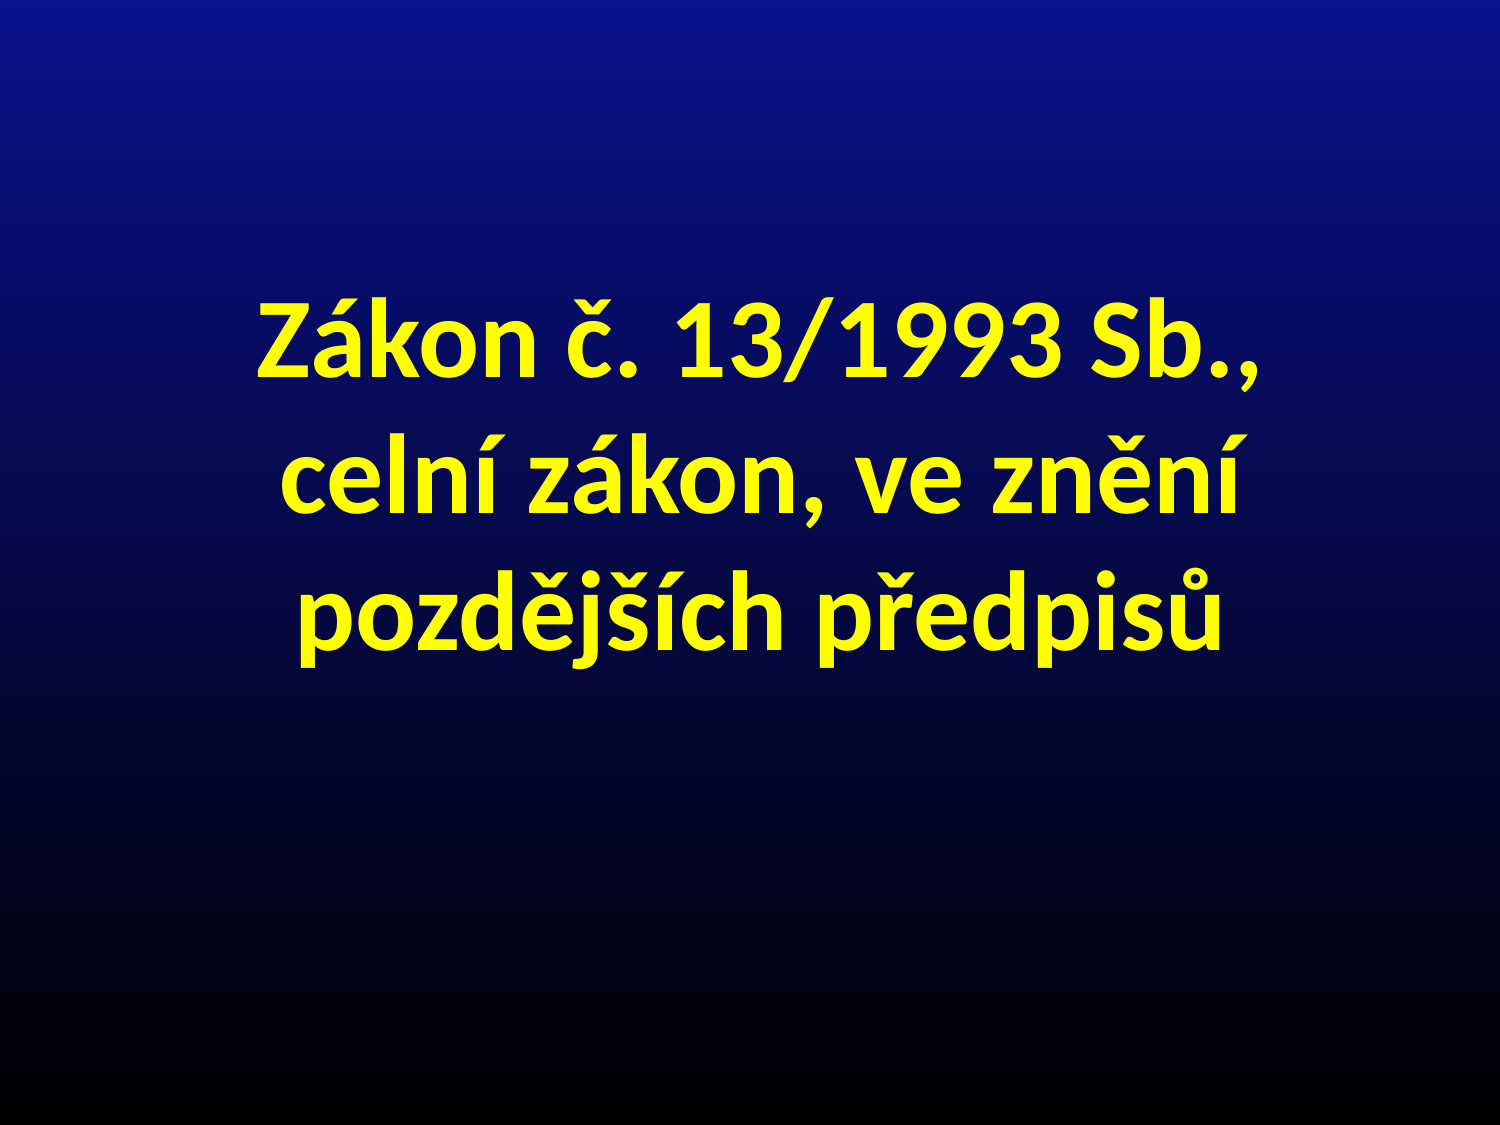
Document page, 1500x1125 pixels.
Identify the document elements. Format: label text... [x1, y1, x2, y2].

title Zákon č. 13/1993 Sb., celní zákon, ve znění pozdějších předpisů [123, 255, 1399, 681]
